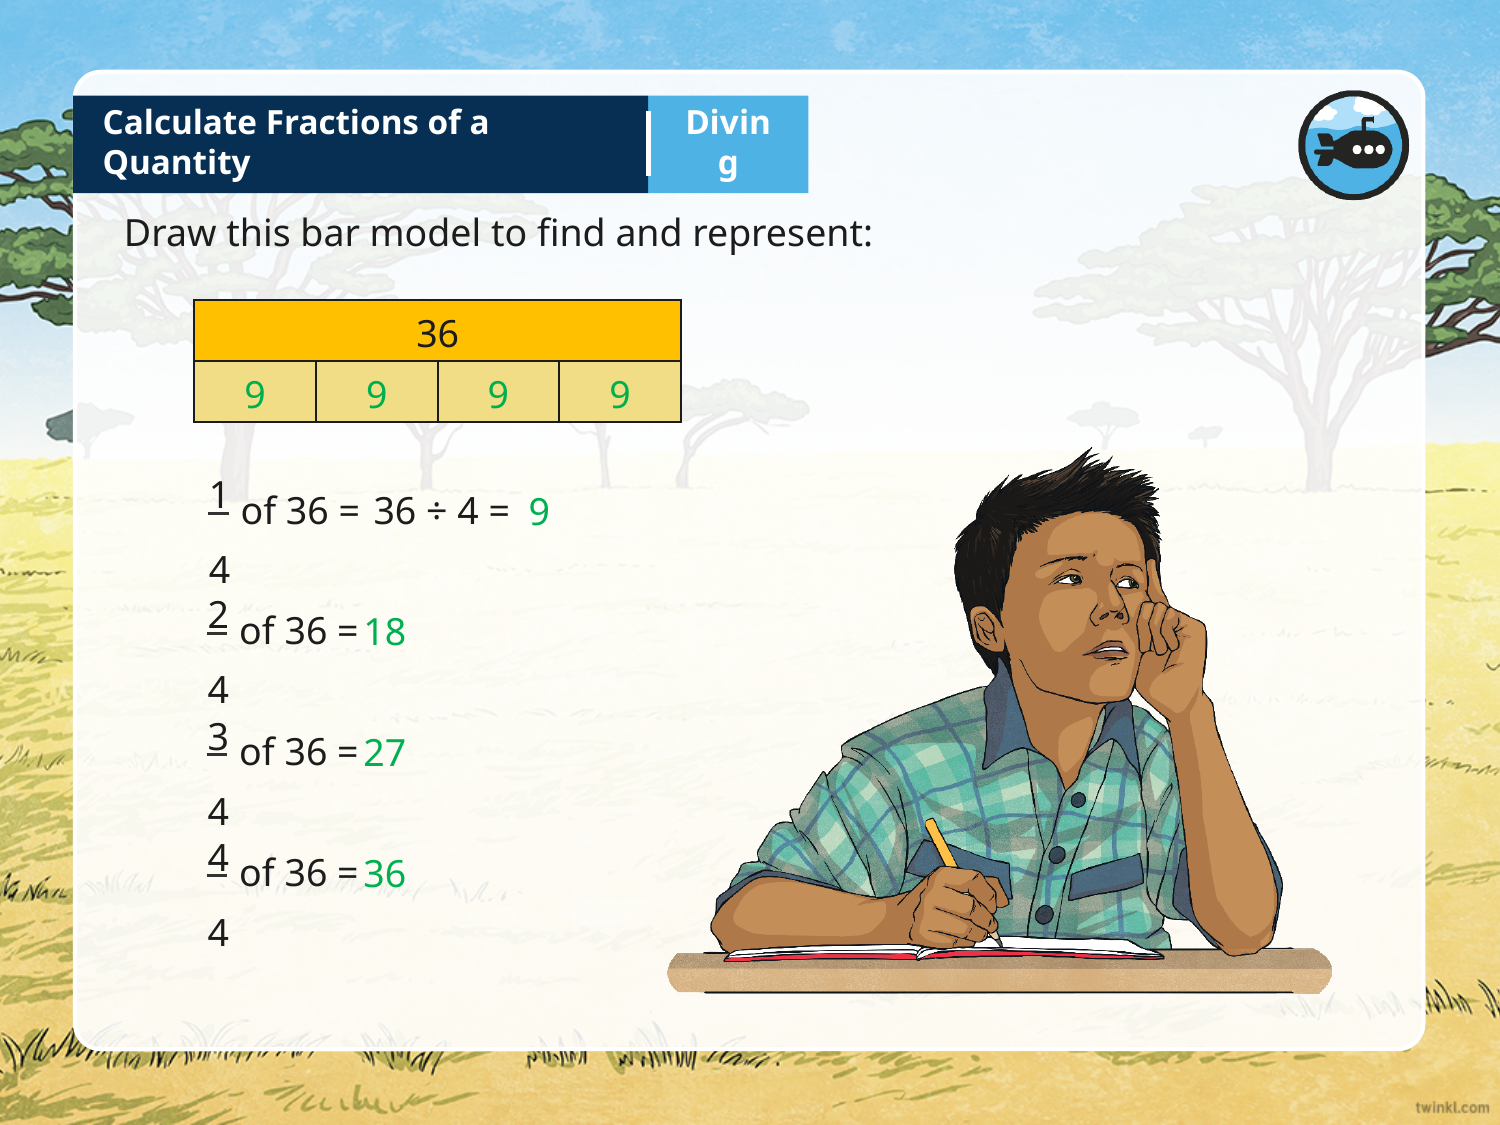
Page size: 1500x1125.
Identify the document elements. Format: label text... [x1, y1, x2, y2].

text_box Draw this bar model to find and represent: [123, 208, 1376, 254]
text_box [194, 471, 531, 563]
text_box Diving [649, 95, 809, 194]
table_cell 9 [439, 362, 558, 421]
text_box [192, 833, 381, 925]
table_cell 9 [560, 362, 680, 421]
table_cell 9 [195, 362, 315, 421]
text_box 18 [381, 607, 413, 653]
table_header 36 [195, 301, 680, 360]
text_box 9 [531, 487, 560, 533]
text_box Calculate Fractions of a Quantity [73, 95, 649, 194]
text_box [192, 591, 381, 683]
text_box 36 [381, 849, 413, 895]
text_box 27 [381, 728, 413, 774]
picture [0, 0, 1500, 1125]
table_cell 9 [317, 362, 437, 421]
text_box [192, 712, 381, 804]
